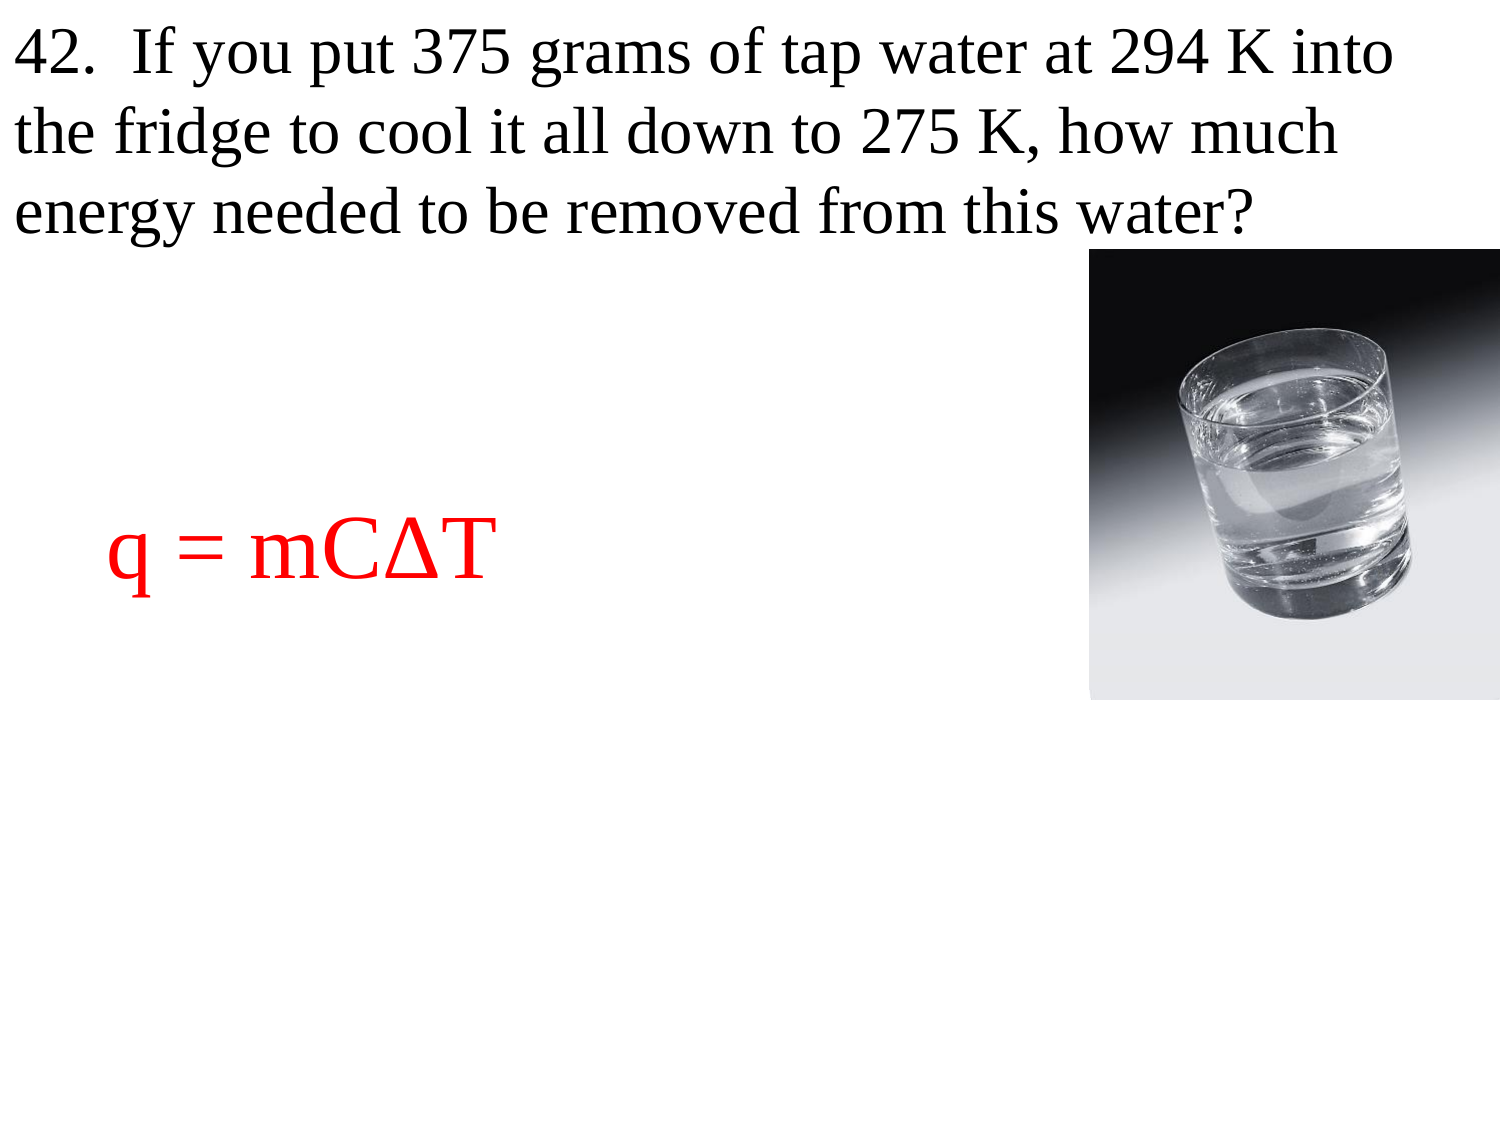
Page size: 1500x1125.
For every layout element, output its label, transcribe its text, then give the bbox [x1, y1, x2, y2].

text_box 42. If you put 375 grams of tap water at 294 K into the fridge to cool it all down to 275 K, how much energy needed to be removed from this water? q = mCΔT [0, 0, 1500, 825]
picture [1089, 249, 1500, 701]
